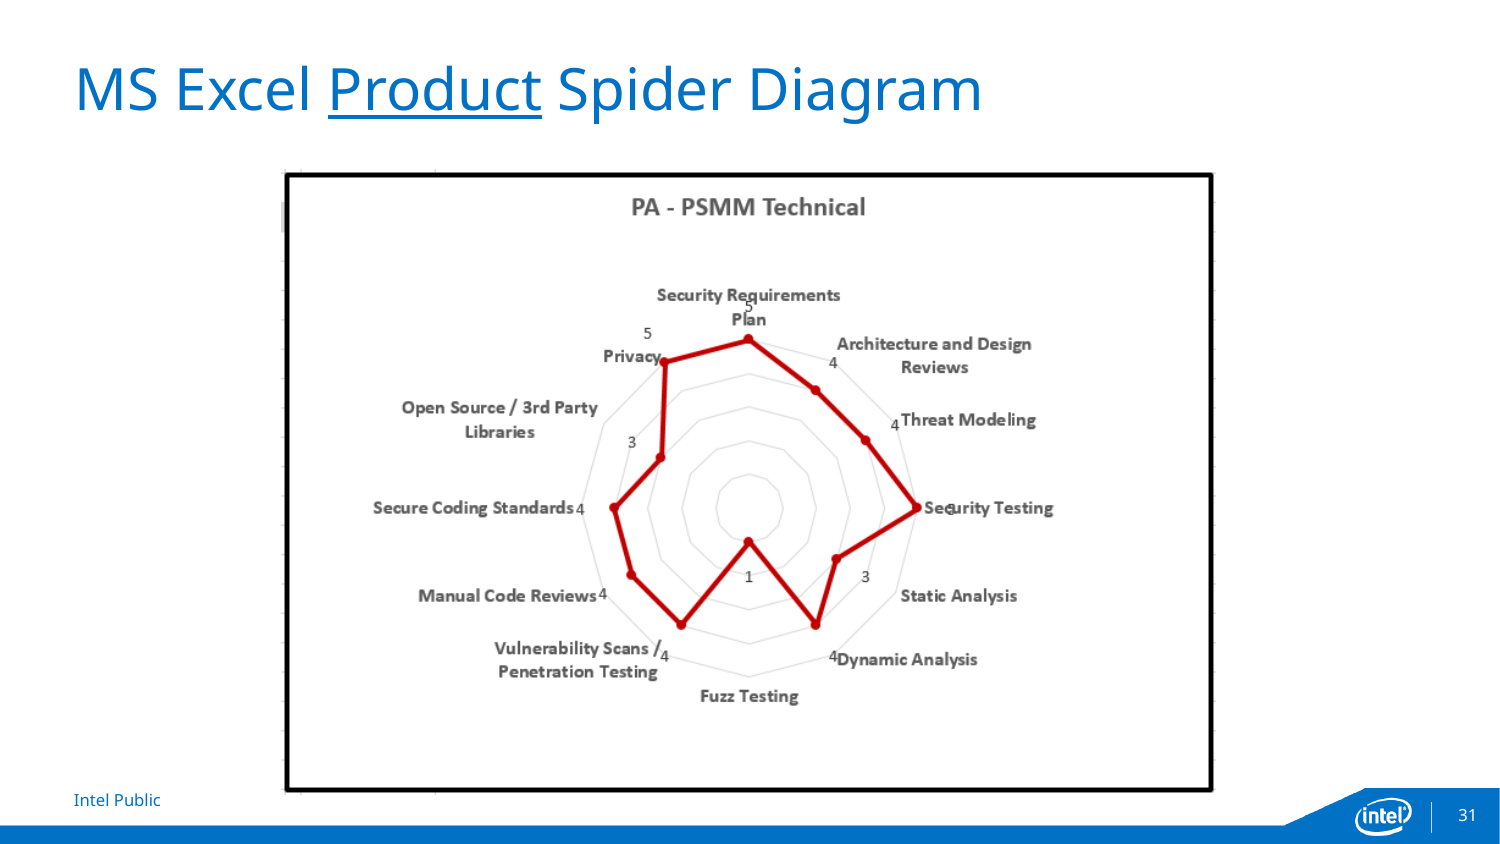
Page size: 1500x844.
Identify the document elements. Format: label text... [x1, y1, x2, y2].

slide_number 31 [1127, 794, 1478, 840]
picture [0, 169, 1500, 844]
title MS Excel Product Spider Diagram [74, 52, 1425, 195]
